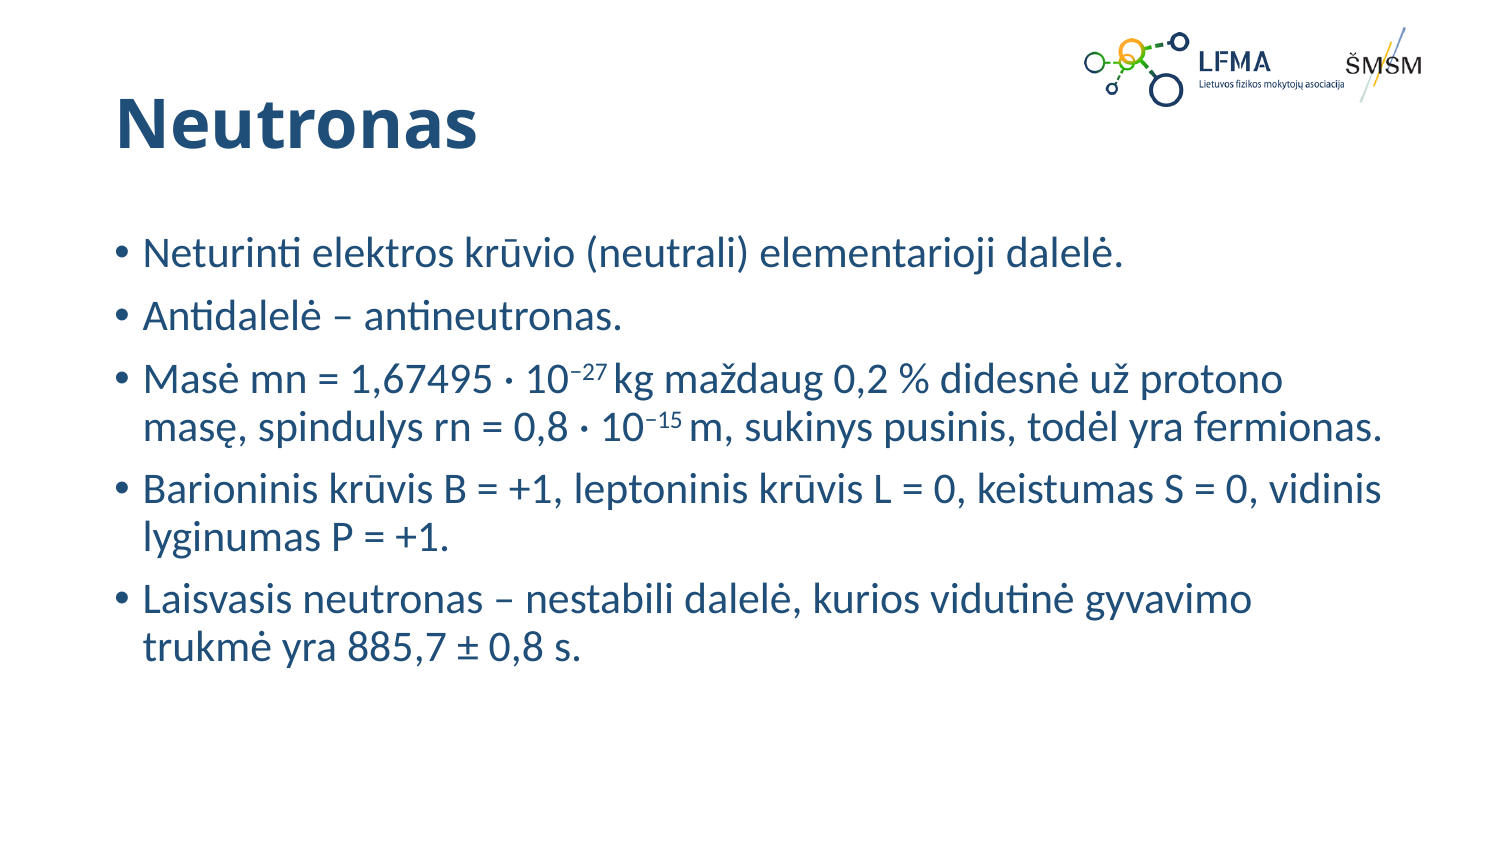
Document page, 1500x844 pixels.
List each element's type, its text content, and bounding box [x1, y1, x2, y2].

list Neturinti elektros krūvio (neutrali) elementarioji dalelė. Antidalelė – antineutronas. Masė mn = 1,67495 · 10−27 kg maždaug 0,2 % didesnė už protono masę, spindulys rn = 0,8 · 10−15 m, sukinys pusinis, todėl yra fermionas. Barioninis krūvis B = +1, leptoninis krūvis L = 0, keistumas S = 0, vidinis lyginumas P = +1. Laisvasis neutronas – nestabili dalelė, kurios vidutinė gyvavimo trukmė yra 885,7 ± 0,8 s. [103, 224, 1397, 760]
title Neutronas [103, 44, 1027, 208]
picture [1084, 14, 1458, 119]
